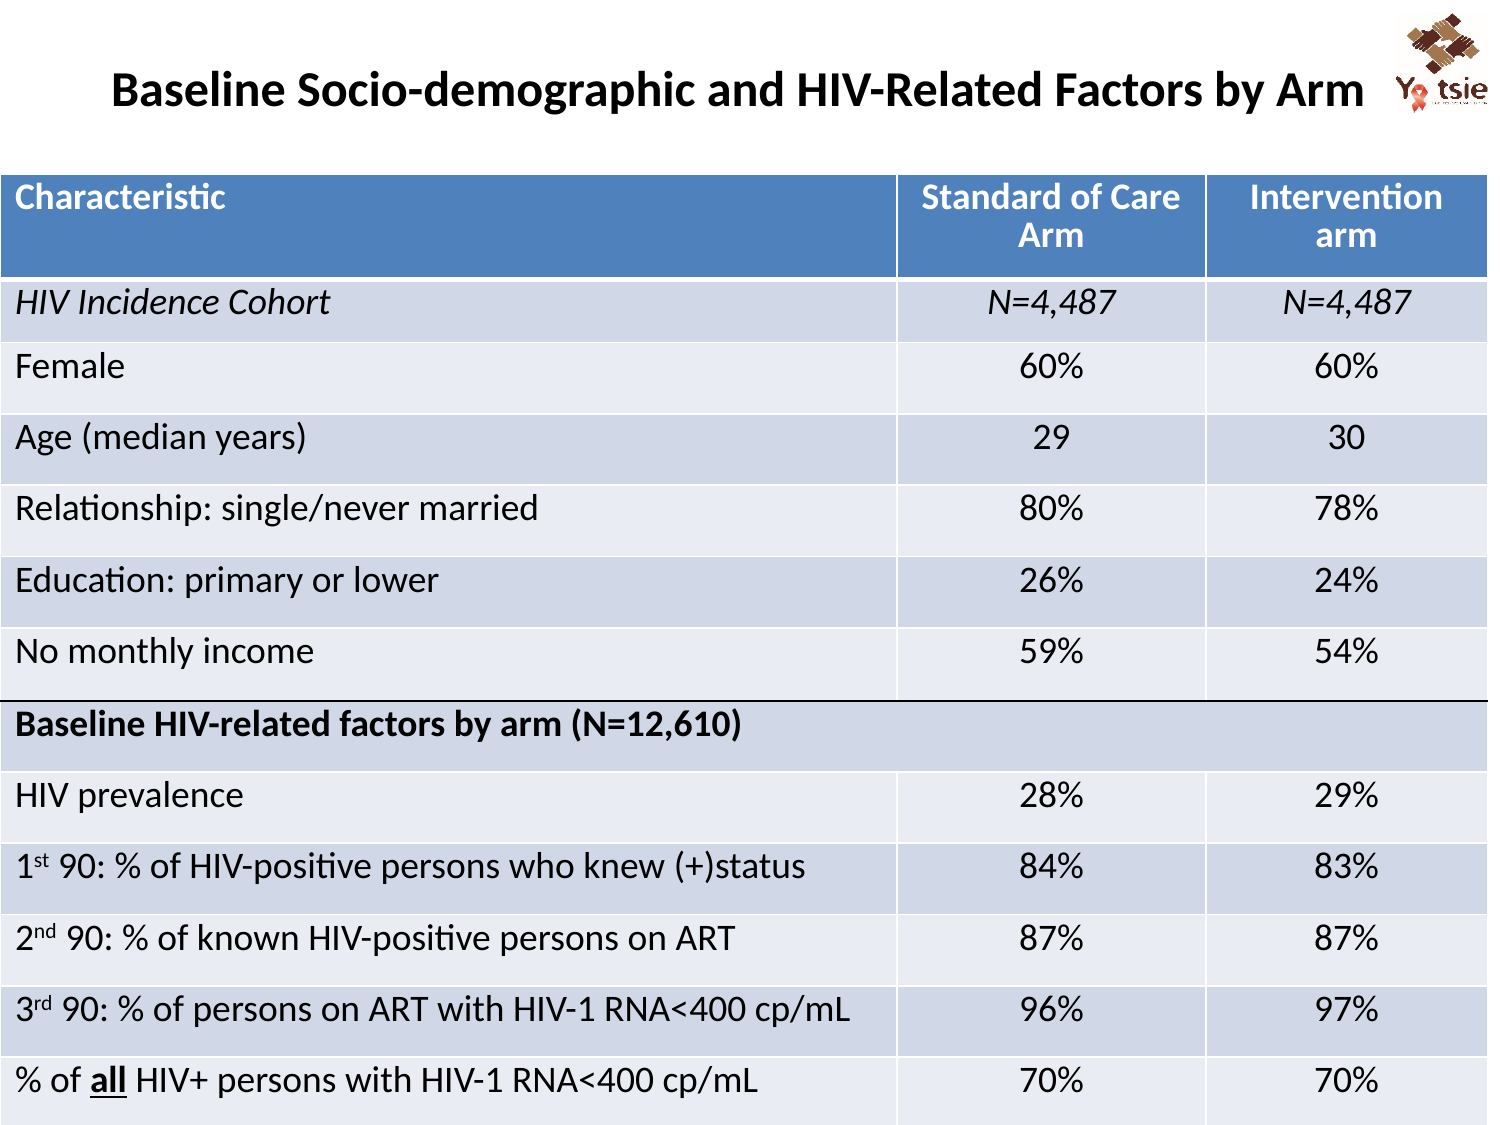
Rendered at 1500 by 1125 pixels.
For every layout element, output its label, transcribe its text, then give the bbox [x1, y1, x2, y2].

table_cell 2nd 90: % of known HIV-positive persons on ART [1, 915, 896, 985]
table_header Intervention arm [1207, 175, 1487, 277]
table_cell N=4,487 [1207, 282, 1487, 342]
table_cell 1st 90: % of HIV-positive persons who knew (+)status [1, 844, 896, 914]
table_cell 70% [1207, 1058, 1487, 1125]
table_header Characteristic [1, 175, 896, 277]
table_cell 30 [1207, 415, 1487, 484]
table_cell 54% [1207, 629, 1487, 700]
table_cell 24% [1207, 557, 1487, 627]
table_cell 80% [898, 486, 1205, 556]
table_cell 97% [1207, 987, 1487, 1056]
table_cell No monthly income [1, 629, 896, 700]
table_cell 60% [1207, 343, 1487, 413]
table_cell Female [1, 343, 896, 413]
slide_number 8 [1074, 1042, 1425, 1103]
table_cell 59% [898, 629, 1205, 700]
table_cell N=4,487 [898, 282, 1205, 342]
table_cell 29 [898, 415, 1205, 484]
table_cell Education: primary or lower [1, 557, 896, 627]
table_cell 29% [1207, 773, 1487, 842]
table_header Standard of Care Arm [898, 175, 1205, 277]
table_cell Age (median years) [1, 415, 896, 484]
table_cell 84% [898, 844, 1205, 914]
table_cell 96% [898, 987, 1205, 1056]
table_cell 3rd 90: % of persons on ART with HIV-1 RNA<400 cp/mL [1, 987, 896, 1056]
table_cell HIV prevalence [1, 773, 896, 842]
table_cell 26% [898, 557, 1205, 627]
table_cell 60% [898, 343, 1205, 413]
table_cell 70% [898, 1058, 1205, 1125]
table_cell 78% [1207, 486, 1487, 556]
table_cell % of all HIV+ persons with HIV-1 RNA<400 cp/mL [1, 1058, 896, 1125]
table_cell Relationship: single/never married [1, 486, 896, 556]
table_cell HIV Incidence Cohort [1, 282, 896, 342]
table_cell 87% [1207, 915, 1487, 985]
title Baseline Socio-demographic and HIV-Related Factors by Arm [61, 25, 1417, 148]
table_cell 87% [898, 915, 1205, 985]
table_cell 83% [1207, 844, 1487, 914]
table_cell 28% [898, 773, 1205, 842]
table_cell Baseline HIV-related factors by arm (N=12,610) [1, 702, 1487, 771]
picture [1394, 12, 1488, 113]
